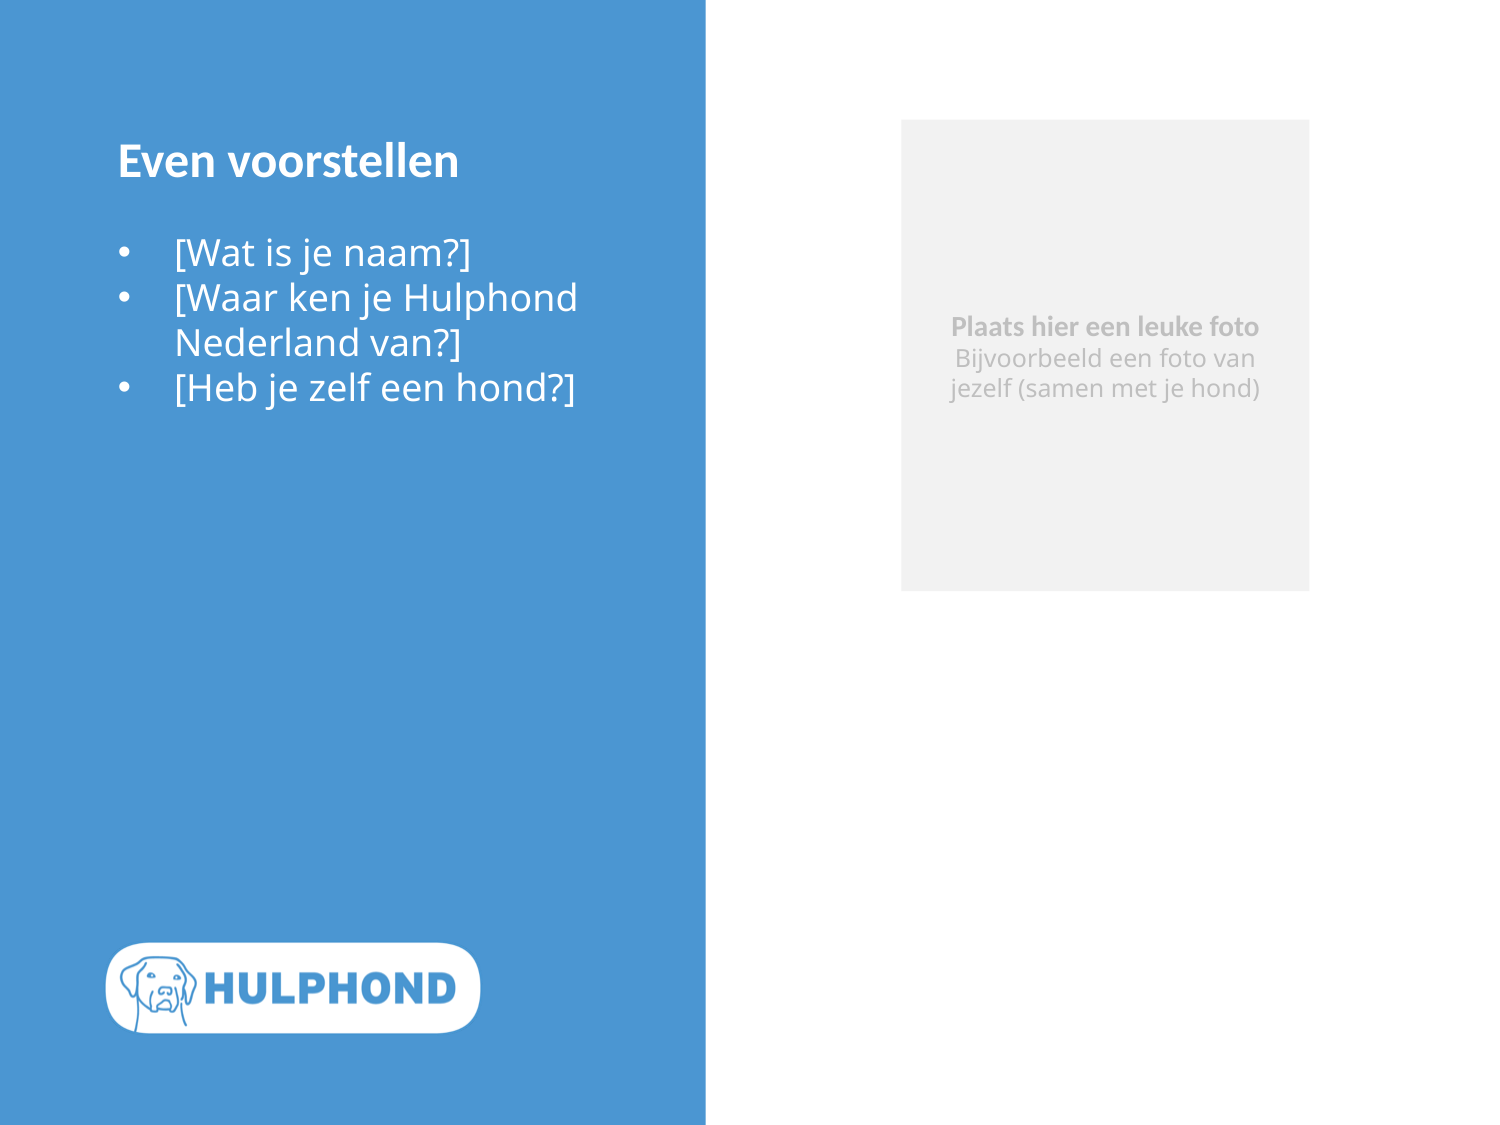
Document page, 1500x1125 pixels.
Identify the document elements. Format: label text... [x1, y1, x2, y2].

text_box [Wat is je naam?] [Waar ken je Hulphond Nederland van?] [Heb je zelf een hond?] [103, 221, 651, 417]
text_box Even voorstellen [103, 119, 611, 195]
text_box [0, 0, 707, 1125]
text_box [900, 119, 1311, 592]
text_box Plaats hier een leuke foto Bijvoorbeeld een foto van jezelf (samen met je hond) [923, 299, 1288, 410]
picture [103, 940, 483, 1036]
